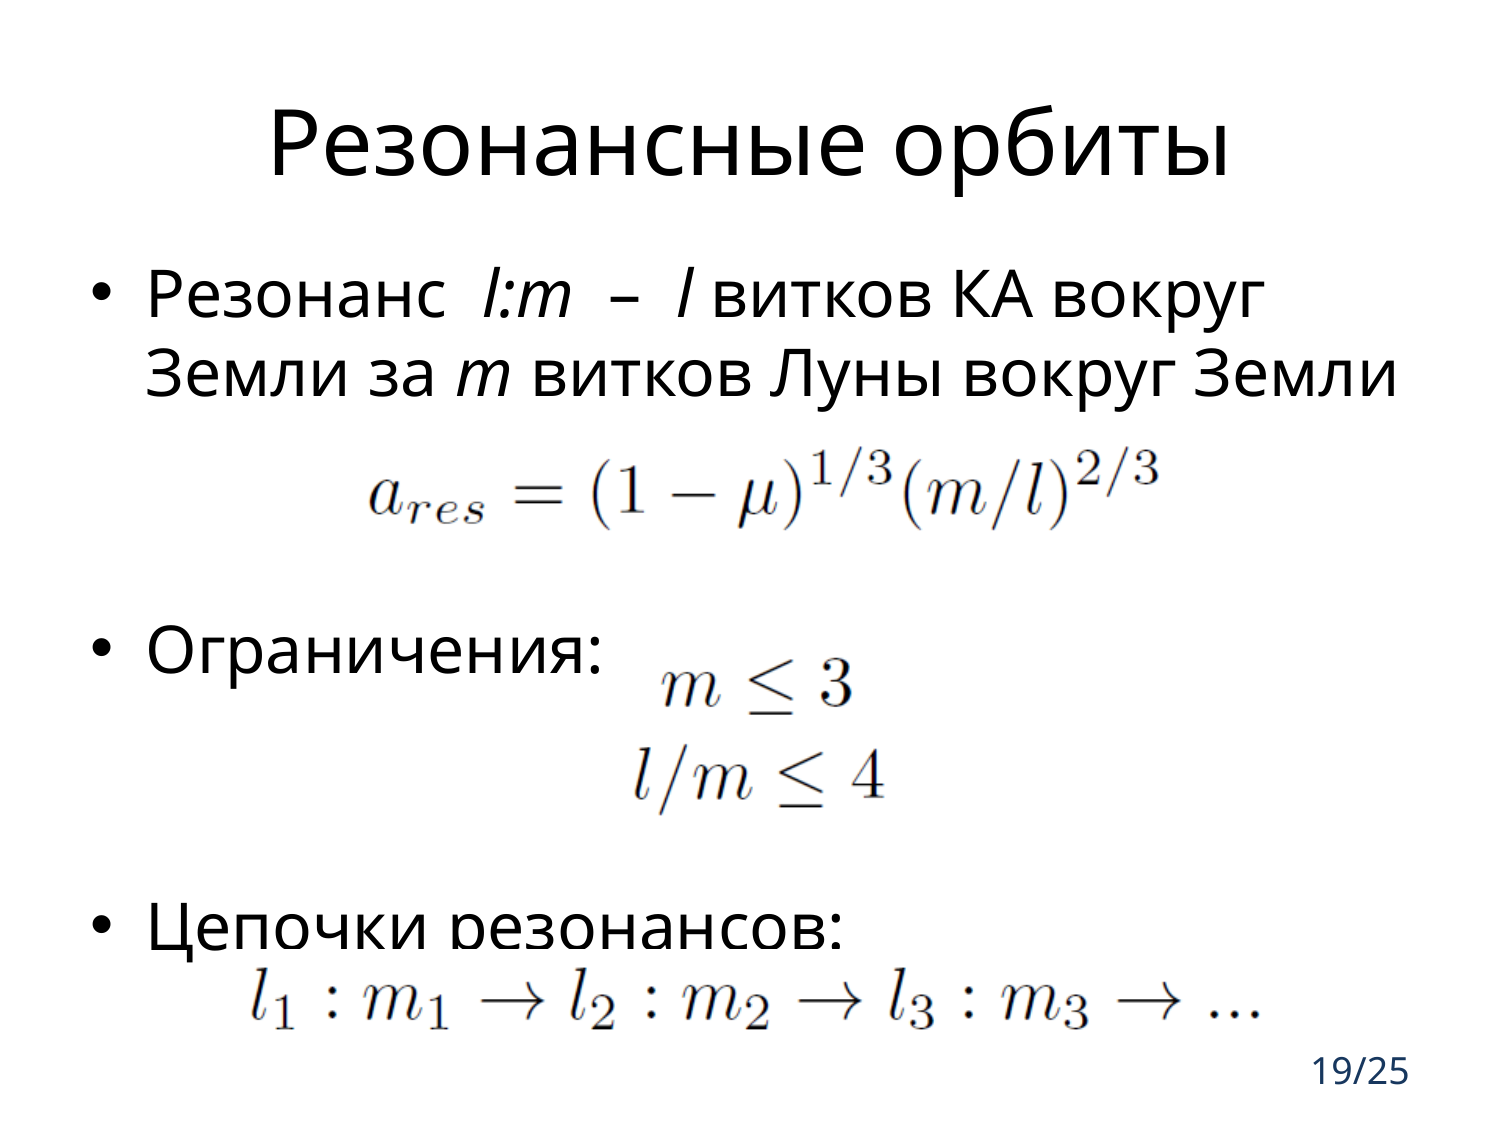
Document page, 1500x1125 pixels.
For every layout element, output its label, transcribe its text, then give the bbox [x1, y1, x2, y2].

picture [339, 420, 1173, 554]
picture [234, 949, 1278, 1047]
slide_number 19/25 [1074, 1042, 1425, 1103]
list Резонанс l:m – l витков КА вокруг Земли за m витков Луны вокруг Земли Ограничения: Цепочки резонансов: [75, 243, 1425, 986]
picture [618, 633, 895, 825]
title Резонансные орбиты [75, 45, 1425, 233]
